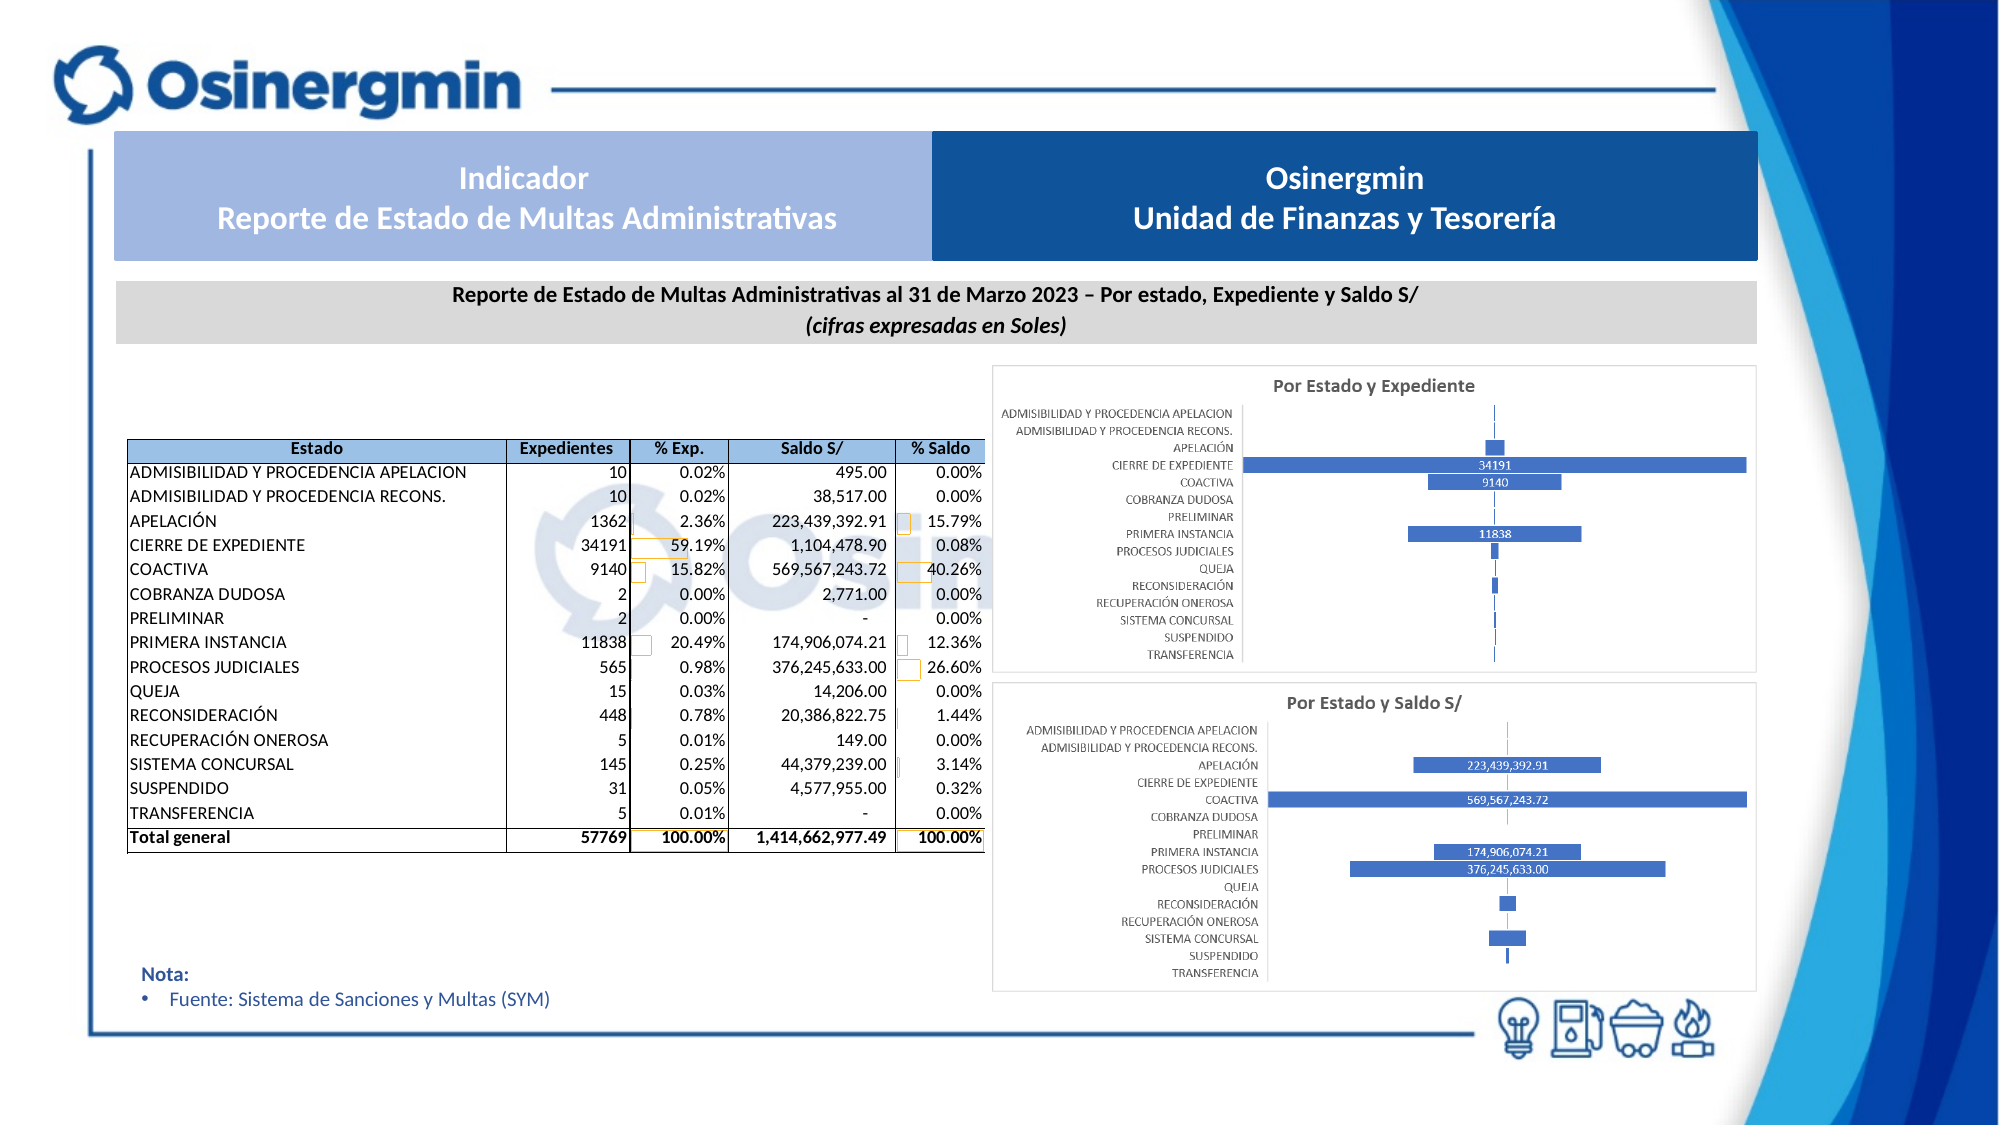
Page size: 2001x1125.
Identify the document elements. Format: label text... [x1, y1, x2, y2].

picture [1, 0, 1999, 1125]
table_cell (cifras expresadas en Soles) [116, 312, 1757, 344]
text_box Osinergmin Unidad de Finanzas y Tesorería [932, 131, 1758, 261]
text_box Nota: Fuente: Sistema de Sanciones y Multas (SYM) [126, 953, 1741, 1018]
text_box Indicador Reporte de Estado de Multas Administrativas [114, 131, 932, 261]
table_header Reporte de Estado de Multas Administrativas al 31 de Marzo 2023 – Por estado, Expediente y Saldo S/ [116, 281, 1757, 312]
